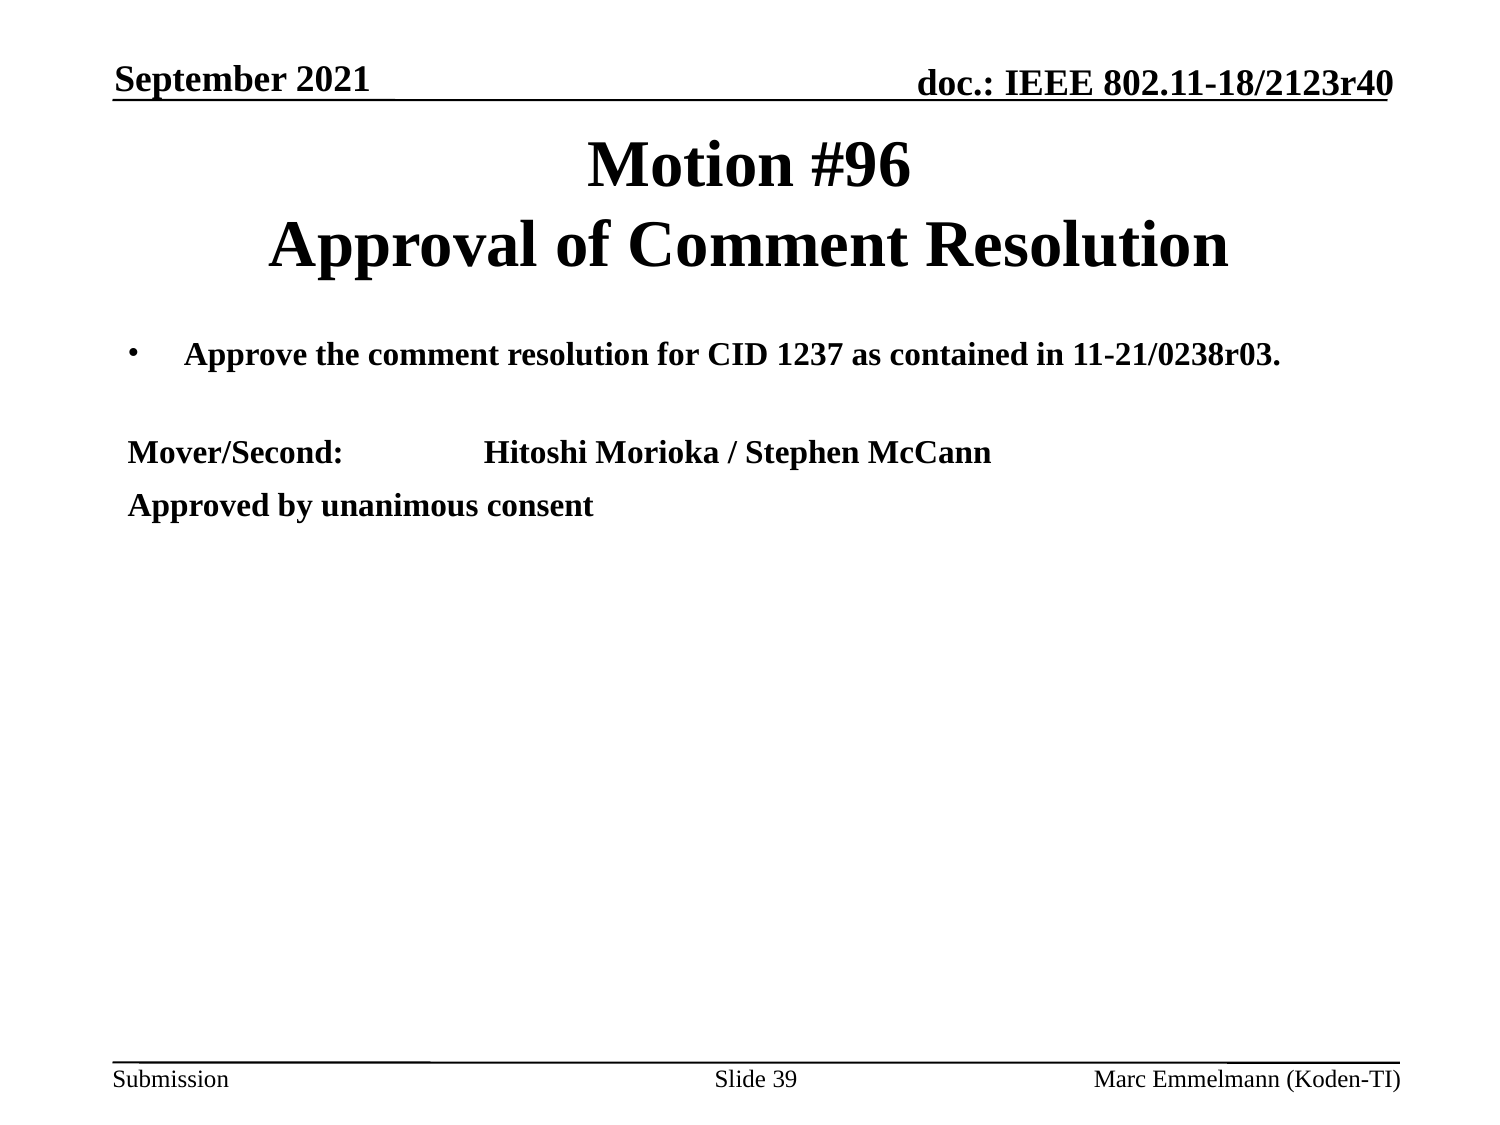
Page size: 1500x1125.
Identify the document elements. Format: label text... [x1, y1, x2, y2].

list Approve the comment resolution for CID 1237 as contained in 11-21/0238r03. Mover/Second: Hitoshi Morioka / Stephen McCann Approved by unanimous consent [112, 324, 1388, 1000]
slide_number Slide 39 [712, 1061, 800, 1123]
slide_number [114, 54, 423, 100]
footer Marc Emmelmann (Koden-TI) [878, 1061, 1402, 1093]
title Motion #96 Approval of Comment Resolution [112, 112, 1388, 288]
